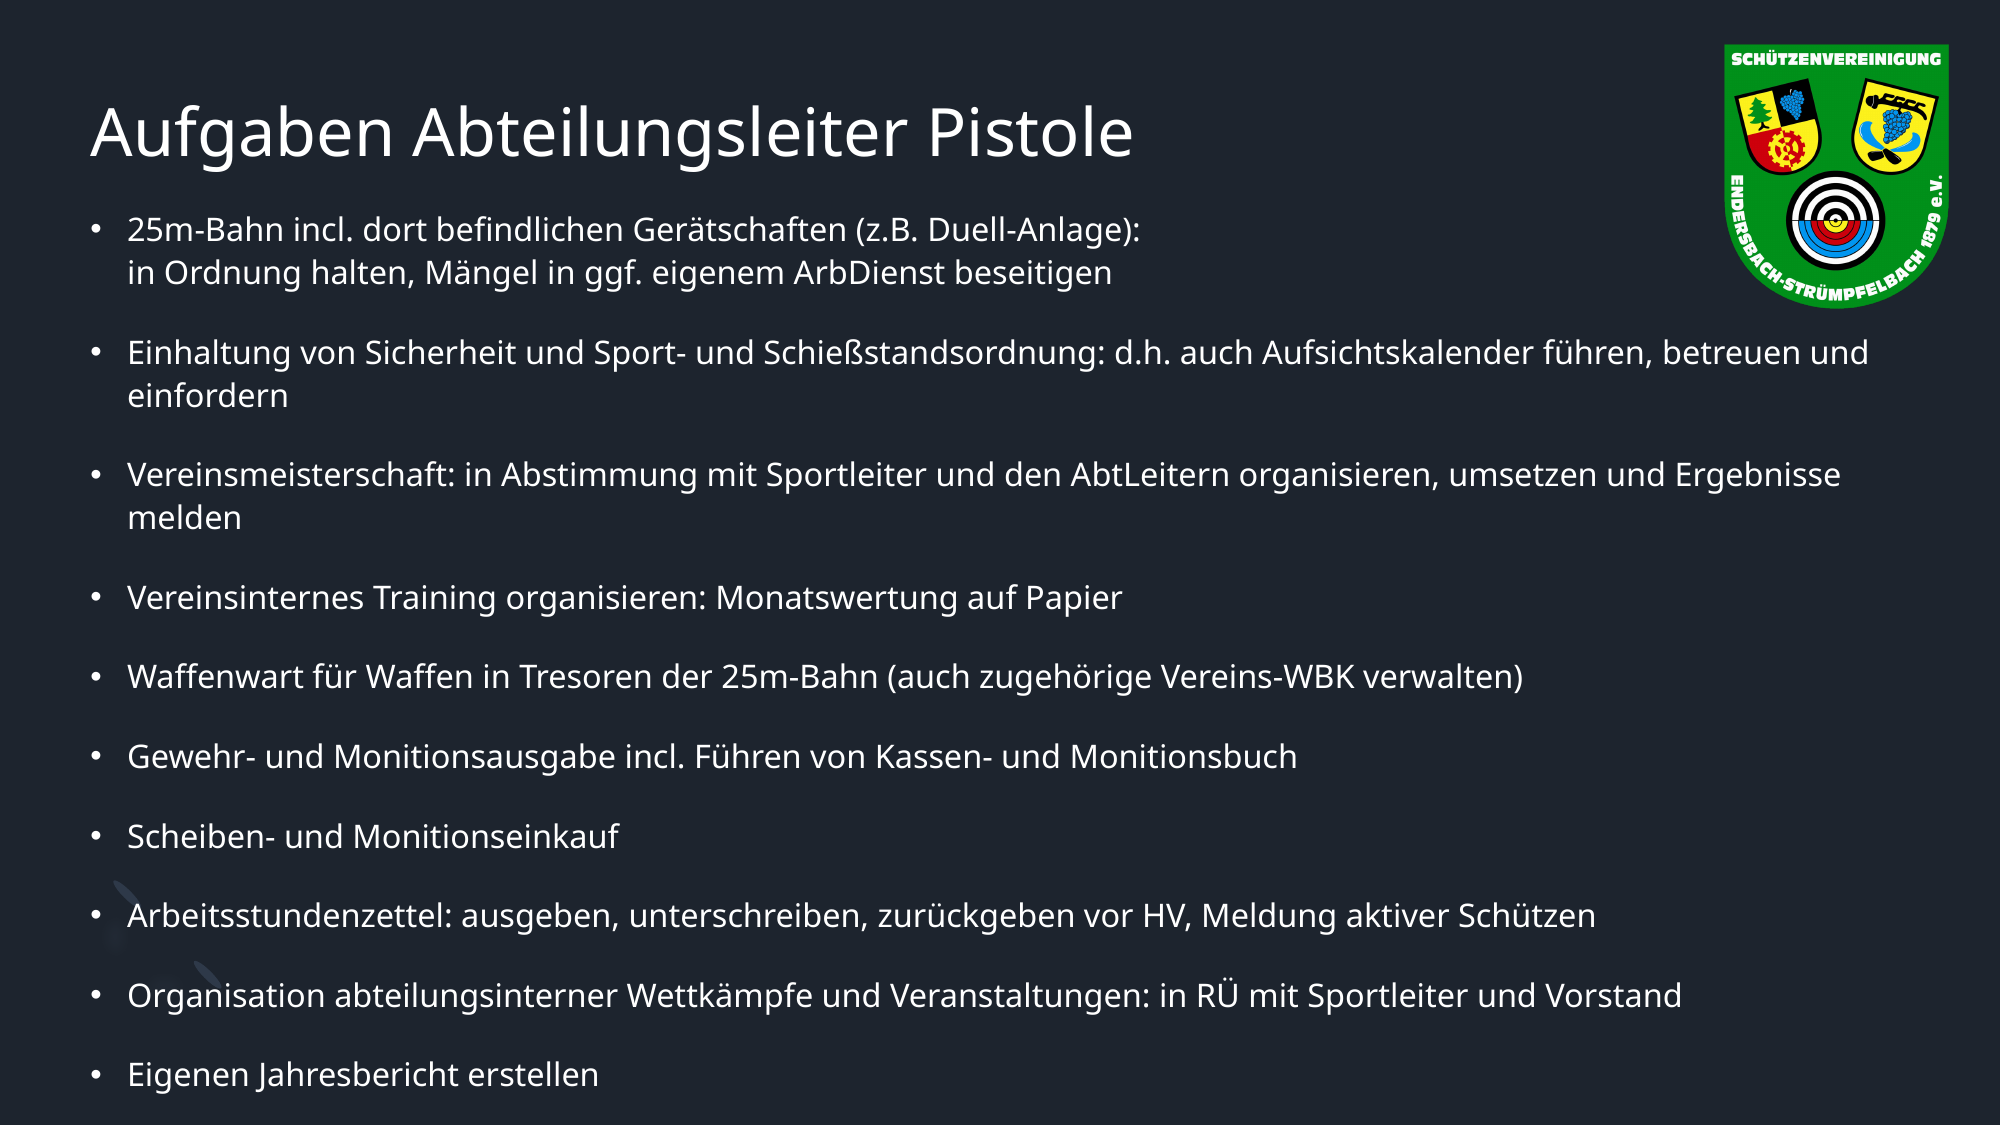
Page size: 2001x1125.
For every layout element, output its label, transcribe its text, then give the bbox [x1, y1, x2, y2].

title Aufgaben Abteilungsleiter Pistole [90, 90, 1723, 205]
list 25m-Bahn incl. dort befindlichen Gerätschaften (z.B. Duell-Anlage): in Ordnung halten, Mängel in ggf. eigenem ArbDienst beseitigen Einhaltung von Sicherheit und Sport- und Schießstandsordnung: d.h. auch Aufsichtskalender führen, betreuen und einfordern Vereinsmeisterschaft: in Abstimmung mit Sportleiter und den AbtLeitern organisieren, umsetzen und Ergebnisse melden Vereinsinternes Training organisieren: Monatswertung auf Papier Waffenwart für Waffen in Tresoren der 25m-Bahn (auch zugehörige Vereins-WBK verwalten) Gewehr- und Monitionsausgabe incl. Führen von Kassen- und Monitionsbuch Scheiben- und Monitionseinkauf Arbeitsstundenzettel: ausgeben, unterschreiben, zurückgeben vor HV, Meldung aktiver Schützen Organisation abteilungsinterner Wettkämpfe und Veranstaltungen: in RÜ mit Sportleiter und Vorstand Eigenen Jahresbericht erstellen [90, 205, 1910, 1098]
picture [1723, 43, 1950, 310]
